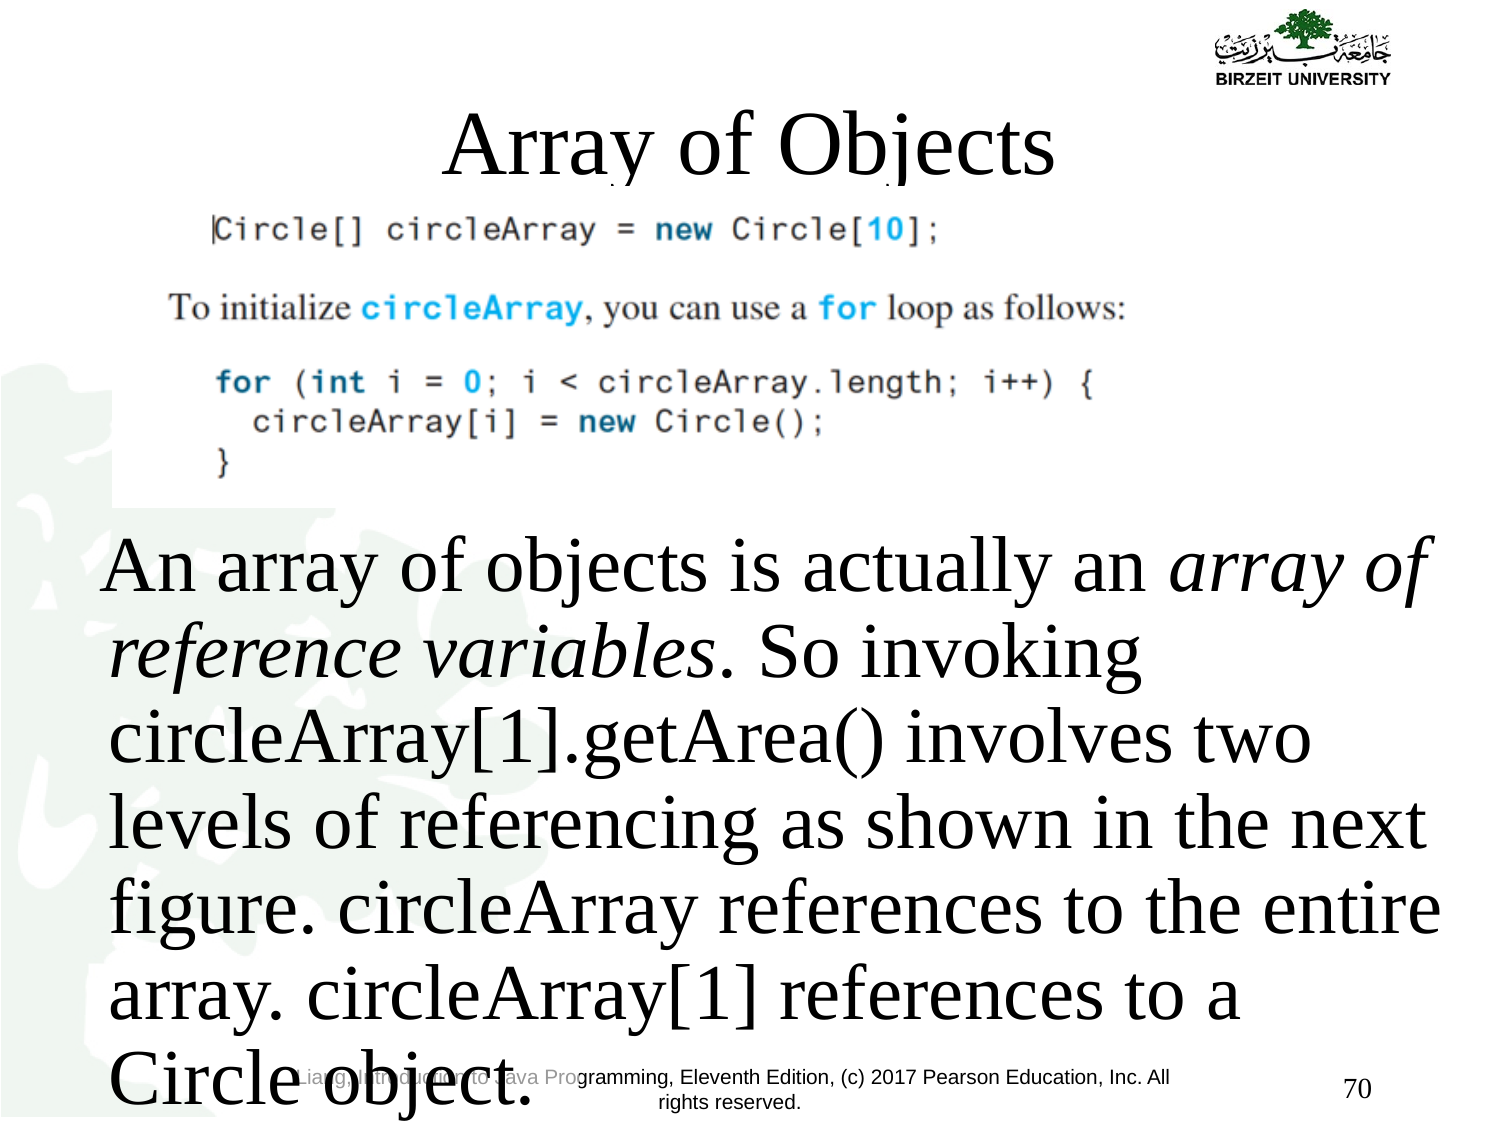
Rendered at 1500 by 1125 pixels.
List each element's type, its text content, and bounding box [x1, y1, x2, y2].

picture [443, 1075, 453, 1084]
title Array of Objects [112, 62, 1388, 213]
picture [411, 1075, 420, 1084]
list An array of objects is actually an array of reference variables. So invoking circleArray[1].getArea() involves two levels of referencing as shown in the next figure. circleArray references to the entire array. circleArray[1] references to a Circle object. [37, 430, 1463, 1075]
picture [478, 1075, 488, 1084]
picture [297, 1075, 306, 1084]
picture [1215, 9, 1391, 85]
picture [566, 1075, 576, 1084]
picture [388, 1075, 398, 1084]
slide_number 70 [1074, 1075, 1388, 1125]
picture [528, 1075, 539, 1084]
picture [423, 1075, 432, 1084]
picture [112, 186, 1147, 508]
picture [506, 1075, 517, 1084]
picture [546, 1075, 557, 1084]
picture [312, 1075, 323, 1084]
picture [400, 1075, 409, 1084]
picture [517, 1075, 525, 1084]
picture [335, 1075, 344, 1088]
picture [494, 1075, 503, 1084]
text_box [1, 337, 579, 1117]
